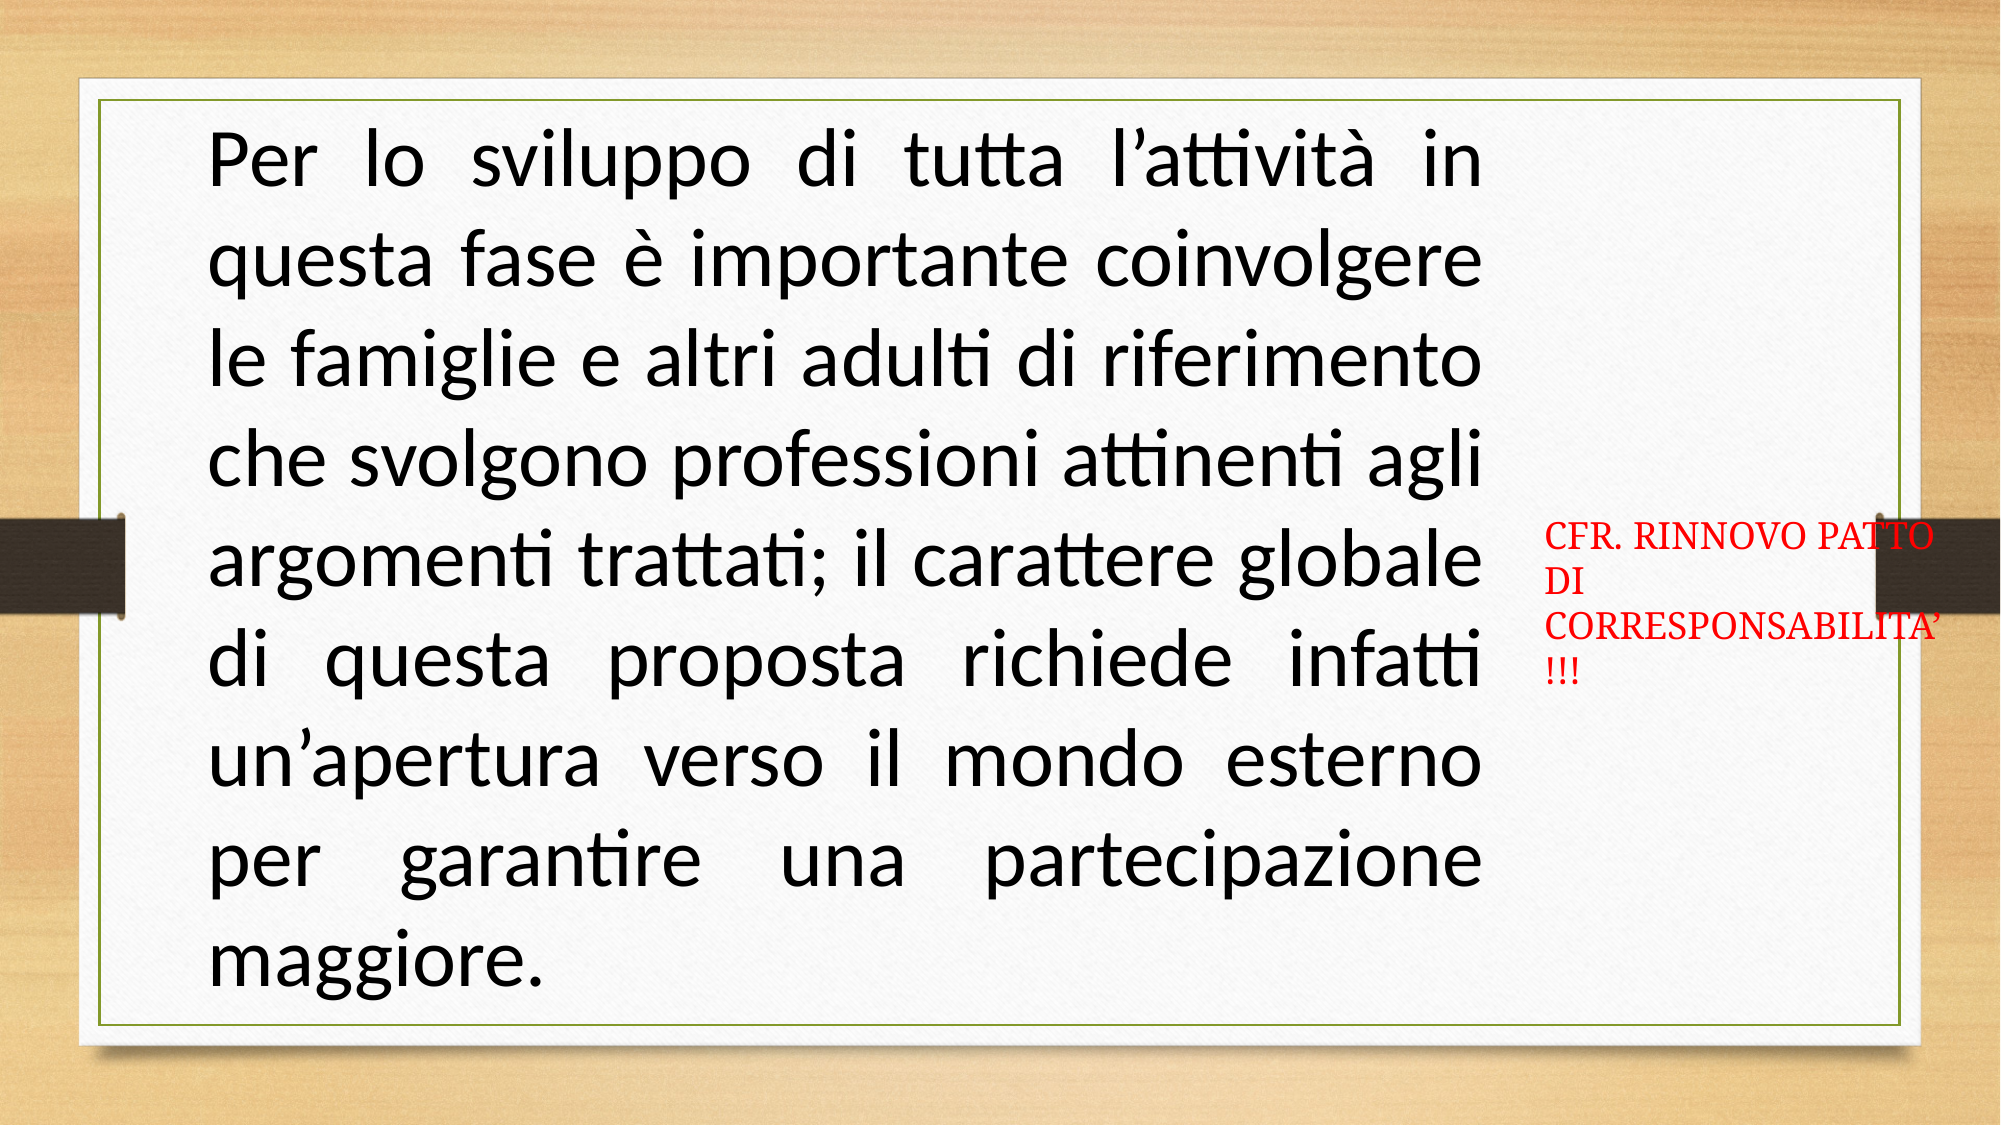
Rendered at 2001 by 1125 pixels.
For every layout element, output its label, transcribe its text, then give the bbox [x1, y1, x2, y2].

text_box Per lo sviluppo di tutta l’attività in questa fase è importante coinvolgere le famiglie e altri adulti di riferimento che svolgono professioni attinenti agli argomenti trattati; il carattere globale di questa proposta richiede infatti un’apertura verso il mondo esterno per garantire una partecipazione maggiore. [193, 95, 1500, 1010]
picture [0, 0, 2001, 1125]
text_box CFR. RINNOVO PATTO DI CORRESPONSABILITA’ !!! [1529, 504, 1969, 700]
